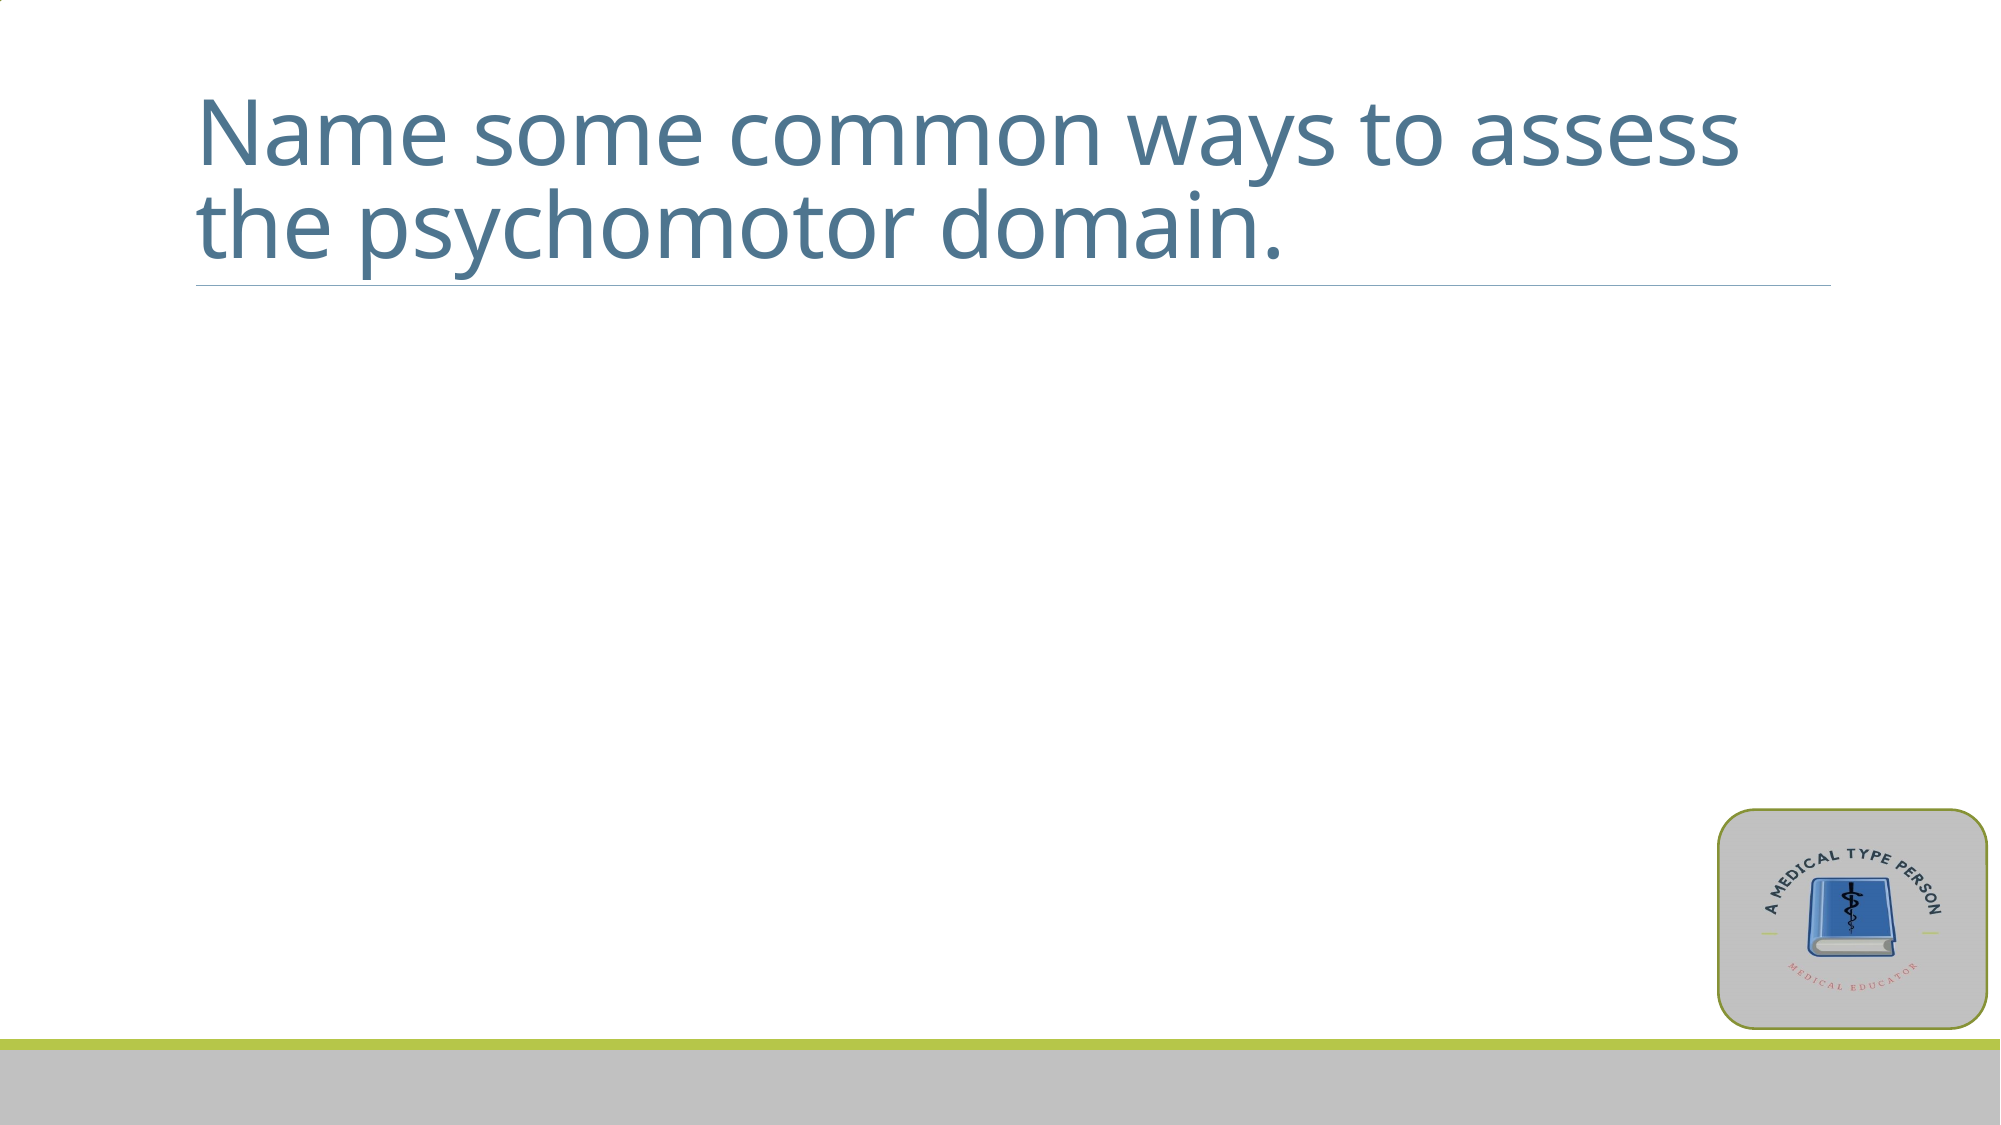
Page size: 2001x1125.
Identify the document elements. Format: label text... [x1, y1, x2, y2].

title Name some common ways to assess the psychomotor domain. [180, 47, 1830, 285]
picture [1720, 811, 1985, 1027]
